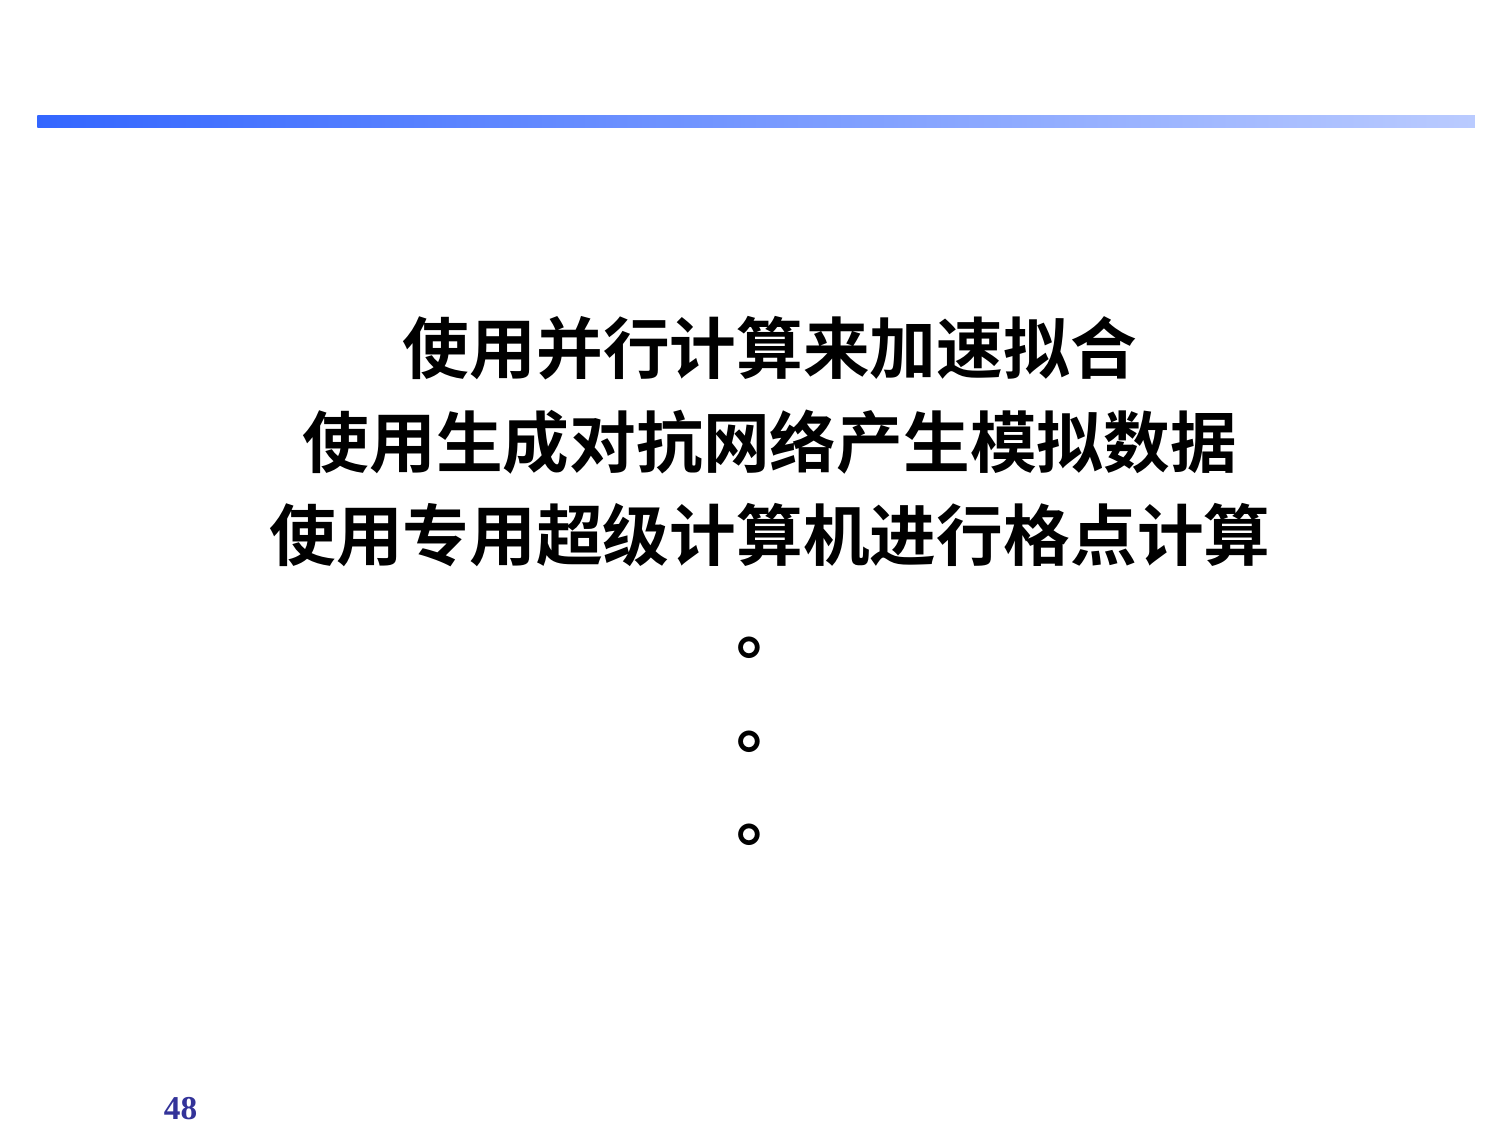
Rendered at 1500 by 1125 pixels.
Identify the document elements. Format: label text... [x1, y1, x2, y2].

slide_number 20 [37, 115, 42, 128]
text_box 使用并行计算来加速拟合 使用生成对抗网络产生模拟数据 使用专用超级计算机进行格点计算 。 。 。 [254, 299, 1286, 862]
slide_number 48 [112, 1087, 213, 1125]
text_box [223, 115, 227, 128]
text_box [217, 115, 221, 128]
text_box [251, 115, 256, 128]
